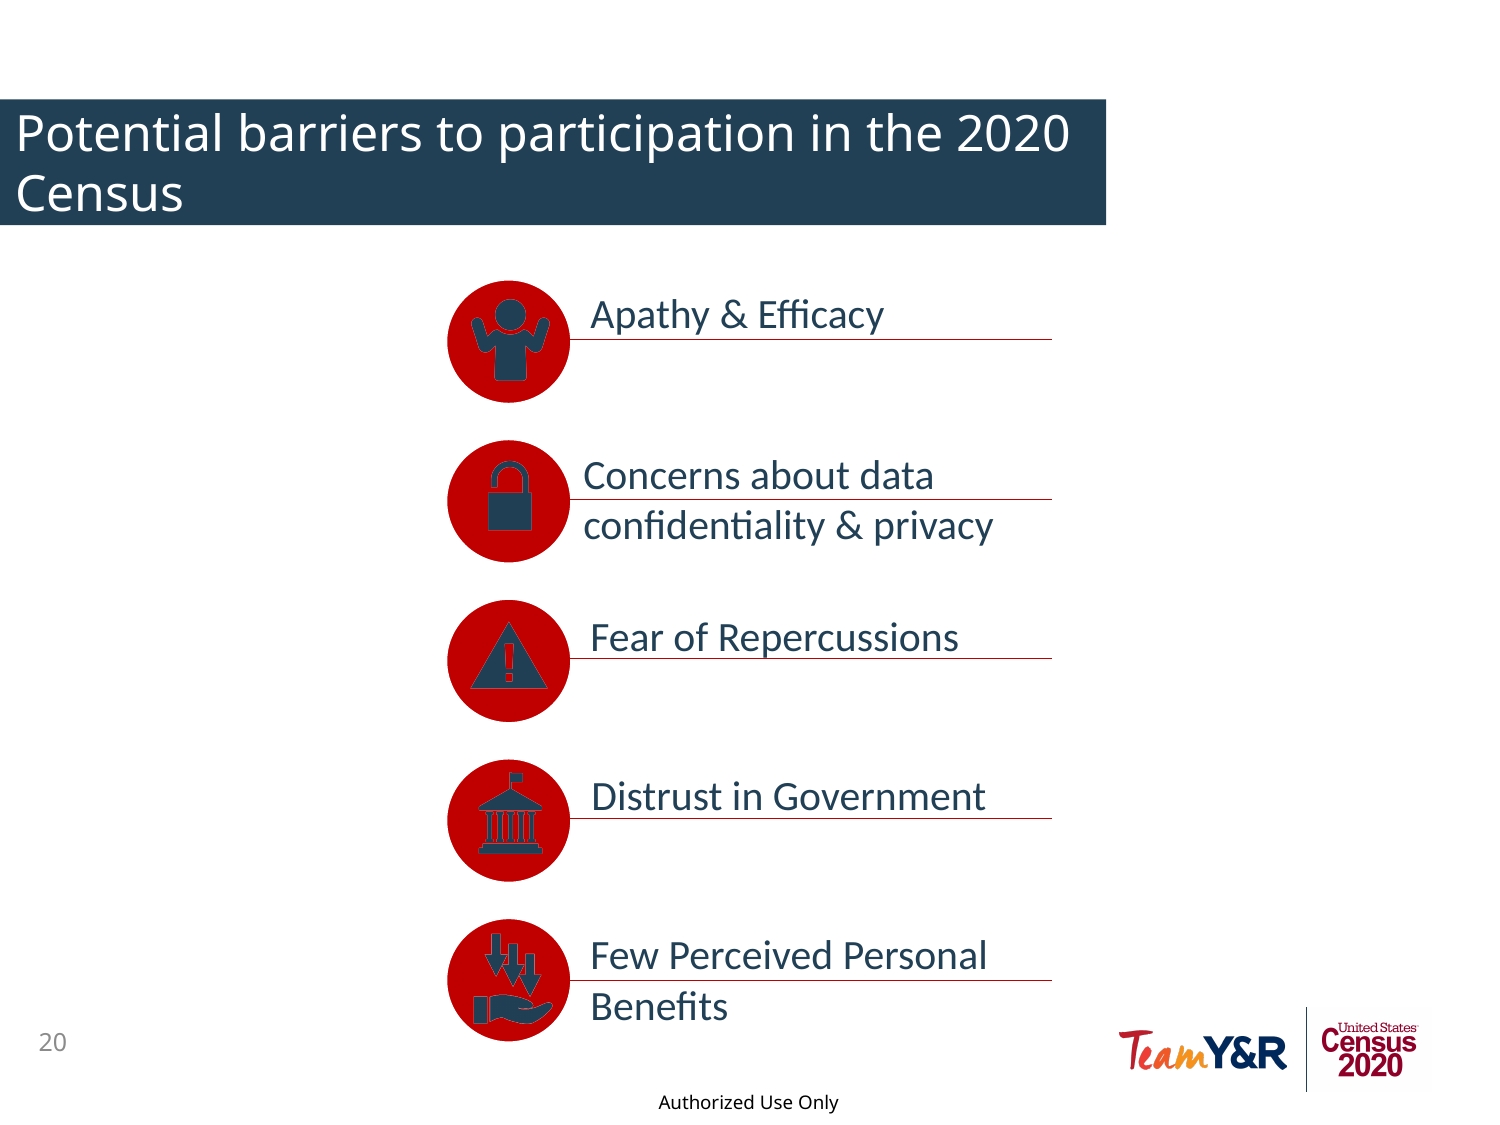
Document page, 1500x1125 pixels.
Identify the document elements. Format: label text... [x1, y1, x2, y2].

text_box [445, 278, 1052, 405]
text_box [445, 757, 1053, 884]
text_box Authorized Use Only [19, 1083, 1478, 1121]
title Potential barriers to participation in the 2020 Census [0, 117, 1107, 206]
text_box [445, 917, 1052, 1043]
slide_number 19 [17, 1013, 83, 1074]
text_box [445, 598, 1052, 724]
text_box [445, 438, 1115, 565]
picture [1307, 1007, 1432, 1083]
